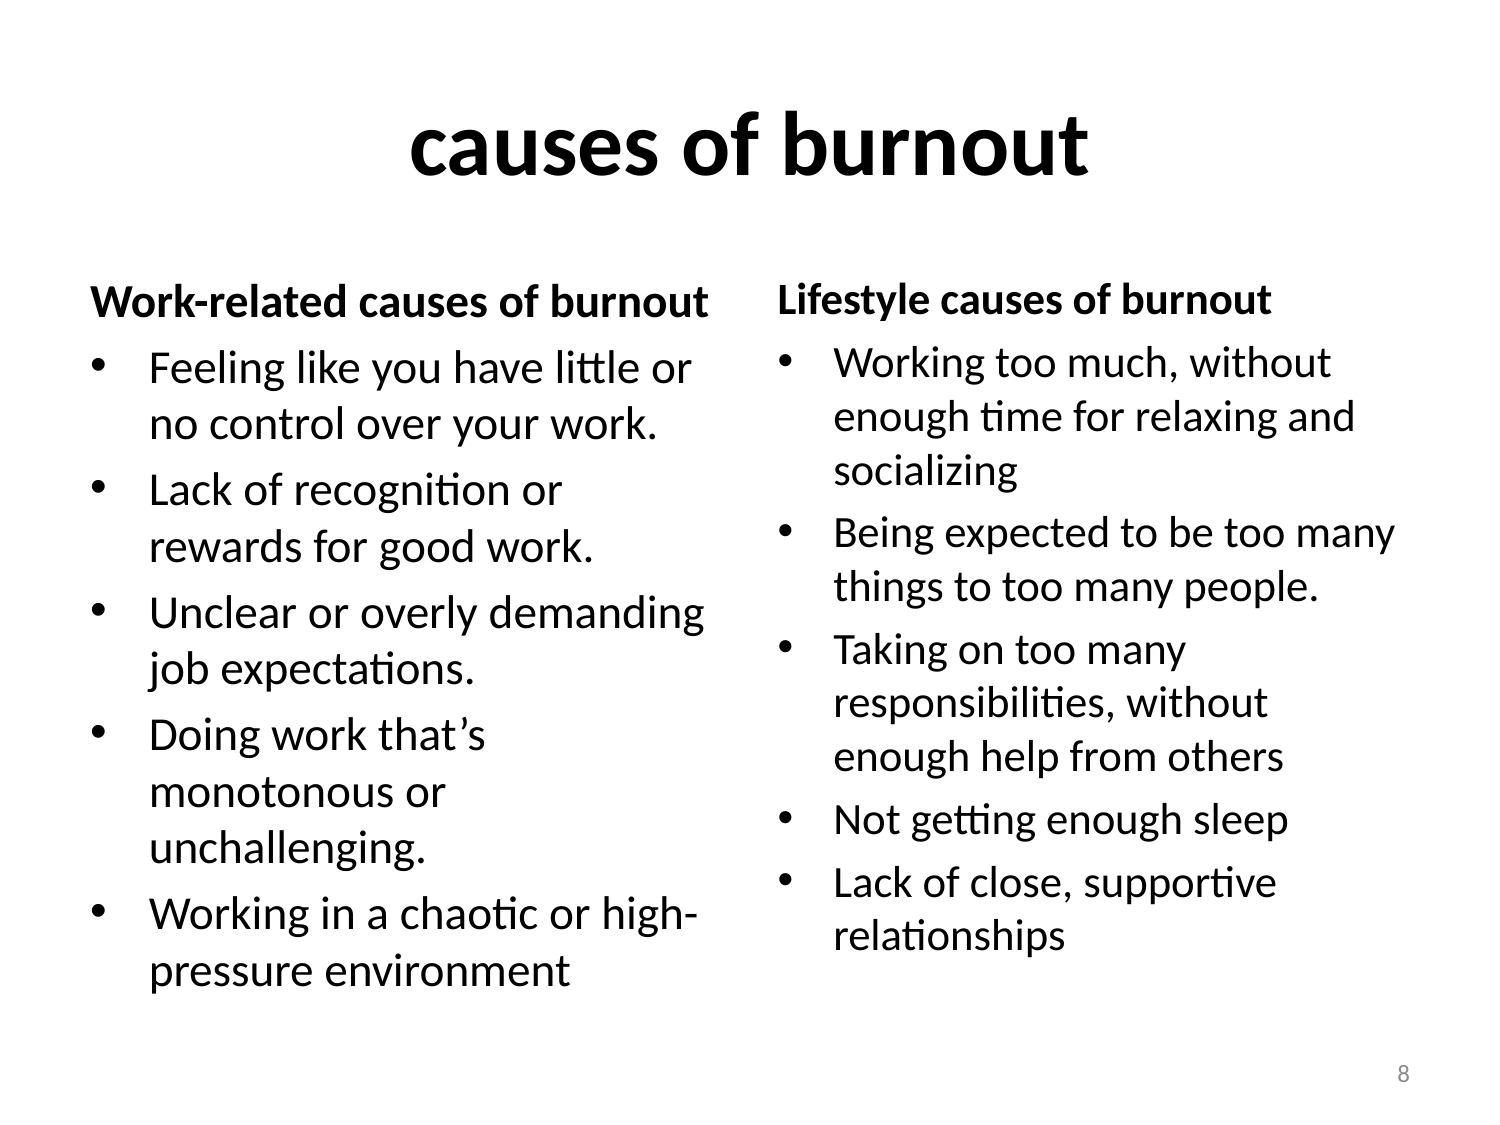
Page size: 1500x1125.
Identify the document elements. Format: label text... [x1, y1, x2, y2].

slide_number 8 [1074, 1042, 1425, 1103]
title causes of burnout [75, 45, 1425, 233]
list Work-related causes of burnout Feeling like you have little or no control over your work. Lack of recognition or rewards for good work. Unclear or overly demanding job expectations. Doing work that’s monotonous or unchallenging. Working in a chaotic or high-pressure environment [75, 262, 738, 1005]
list Lifestyle causes of burnout Working too much, without enough time for relaxing and socializing Being expected to be too many things to too many people. Taking on too many responsibilities, without enough help from others Not getting enough sleep Lack of close, supportive relationships [762, 262, 1425, 1005]
